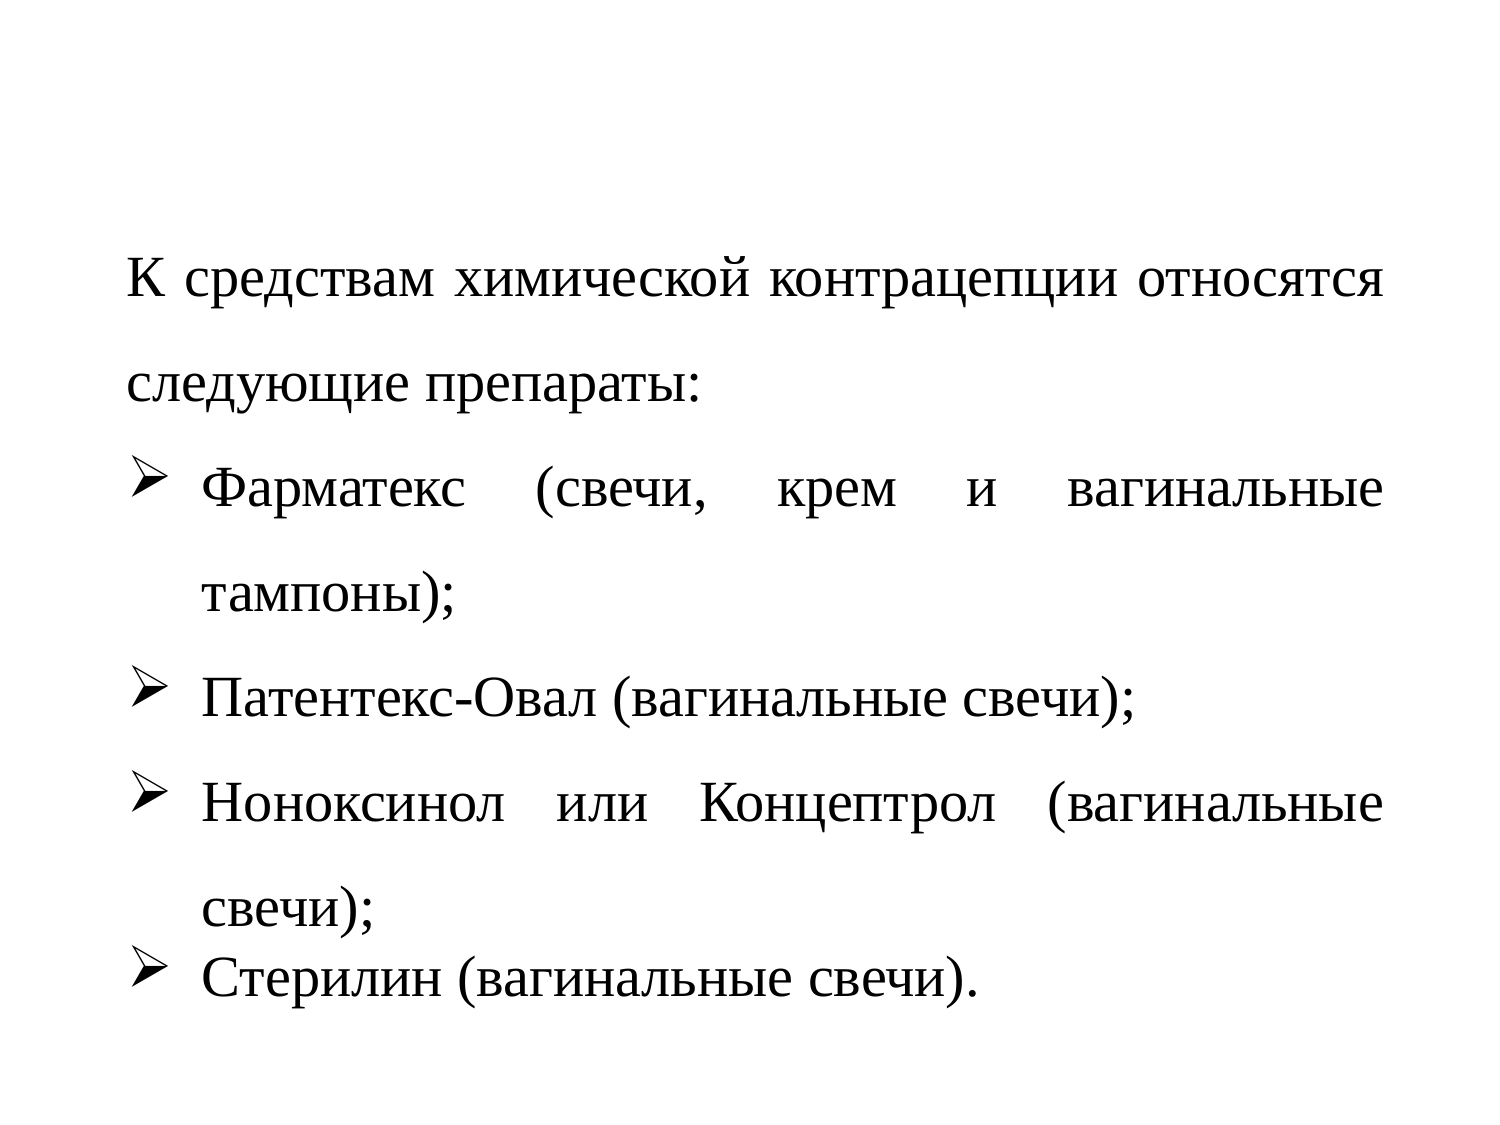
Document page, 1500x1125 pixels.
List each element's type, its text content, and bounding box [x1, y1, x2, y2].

text_box К средствам химической контрацепции относятся следующие препараты: Фарматекс (свечи, крем и вагинальные тампоны); Патентекс-Овал (вагинальные свечи); Ноноксинол или Концептрол (вагинальные свечи); Стерилин (вагинальные свечи). [112, 196, 1400, 1016]
